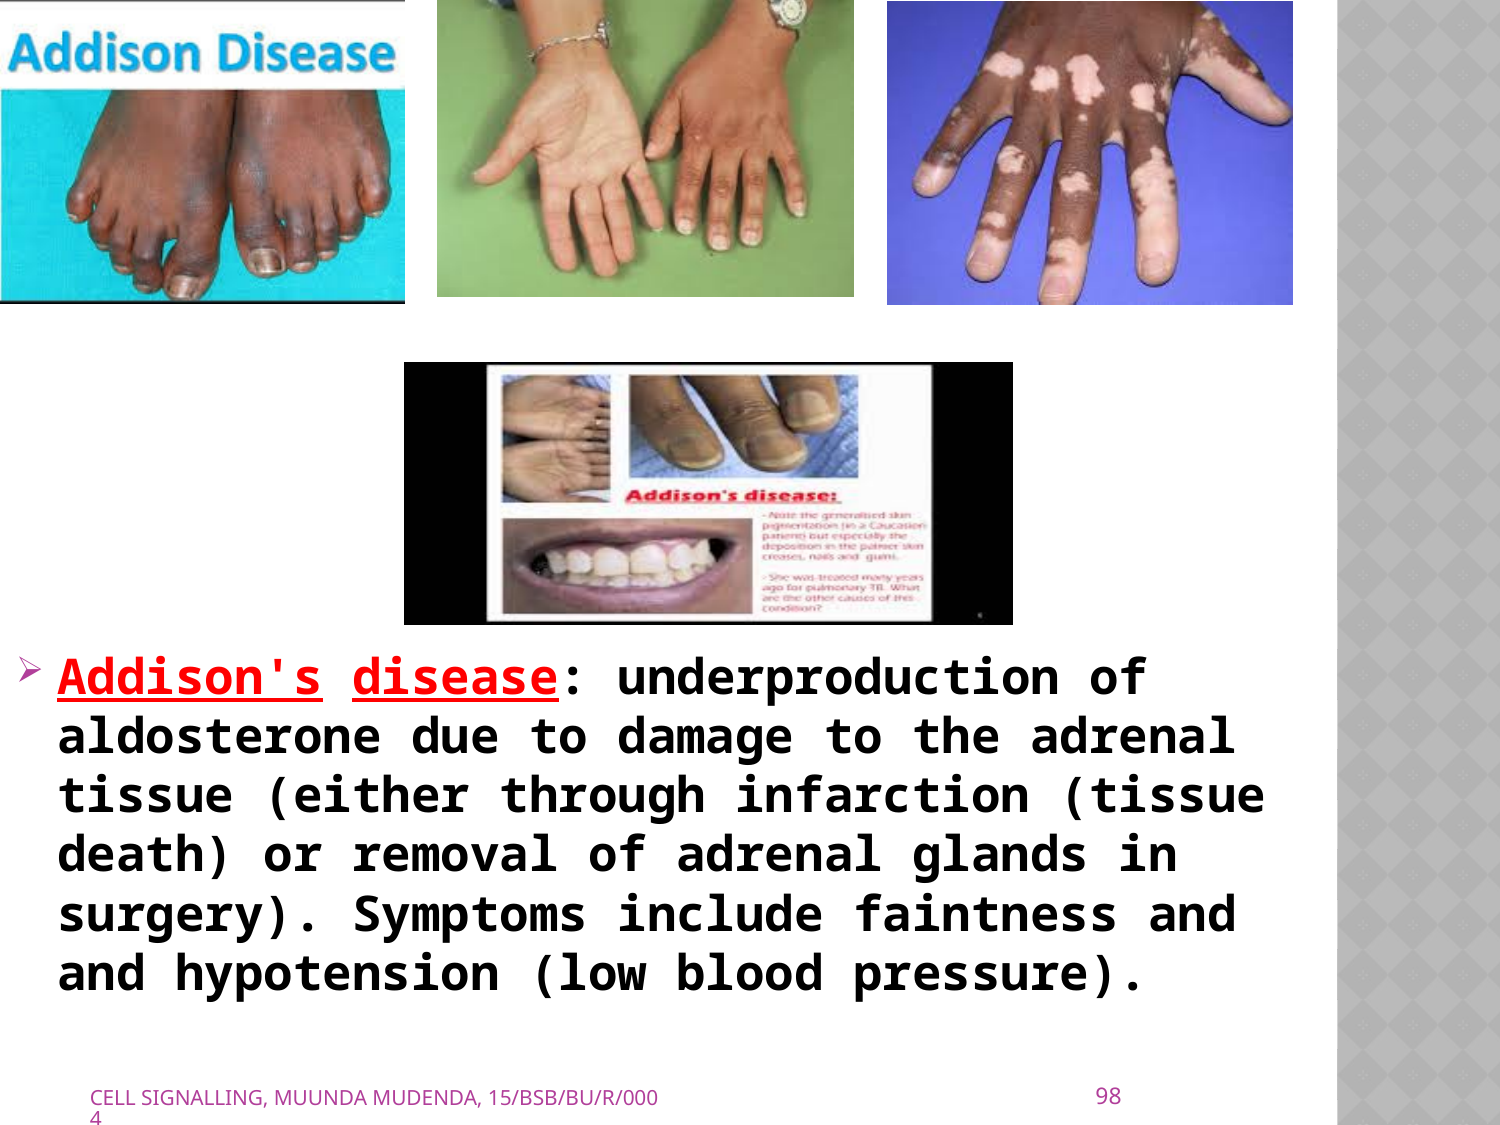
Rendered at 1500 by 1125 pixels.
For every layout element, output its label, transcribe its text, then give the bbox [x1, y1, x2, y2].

list Addison's disease: underproduction of aldosterone due to damage to the adrenal tissue (either through infarction (tissue death) or removal of adrenal glands in surgery). Symptoms include faintness and and hypotension (low blood pressure). [1, 637, 1289, 1063]
picture [436, 0, 854, 298]
picture [0, 0, 406, 304]
footer CELL SIGNALLING, MUUNDA MUDENDA, 15/BSB/BU/R/0004 [75, 1075, 675, 1114]
slide_number 98 [1025, 1075, 1122, 1113]
picture [887, 0, 1293, 305]
picture [404, 362, 1013, 626]
